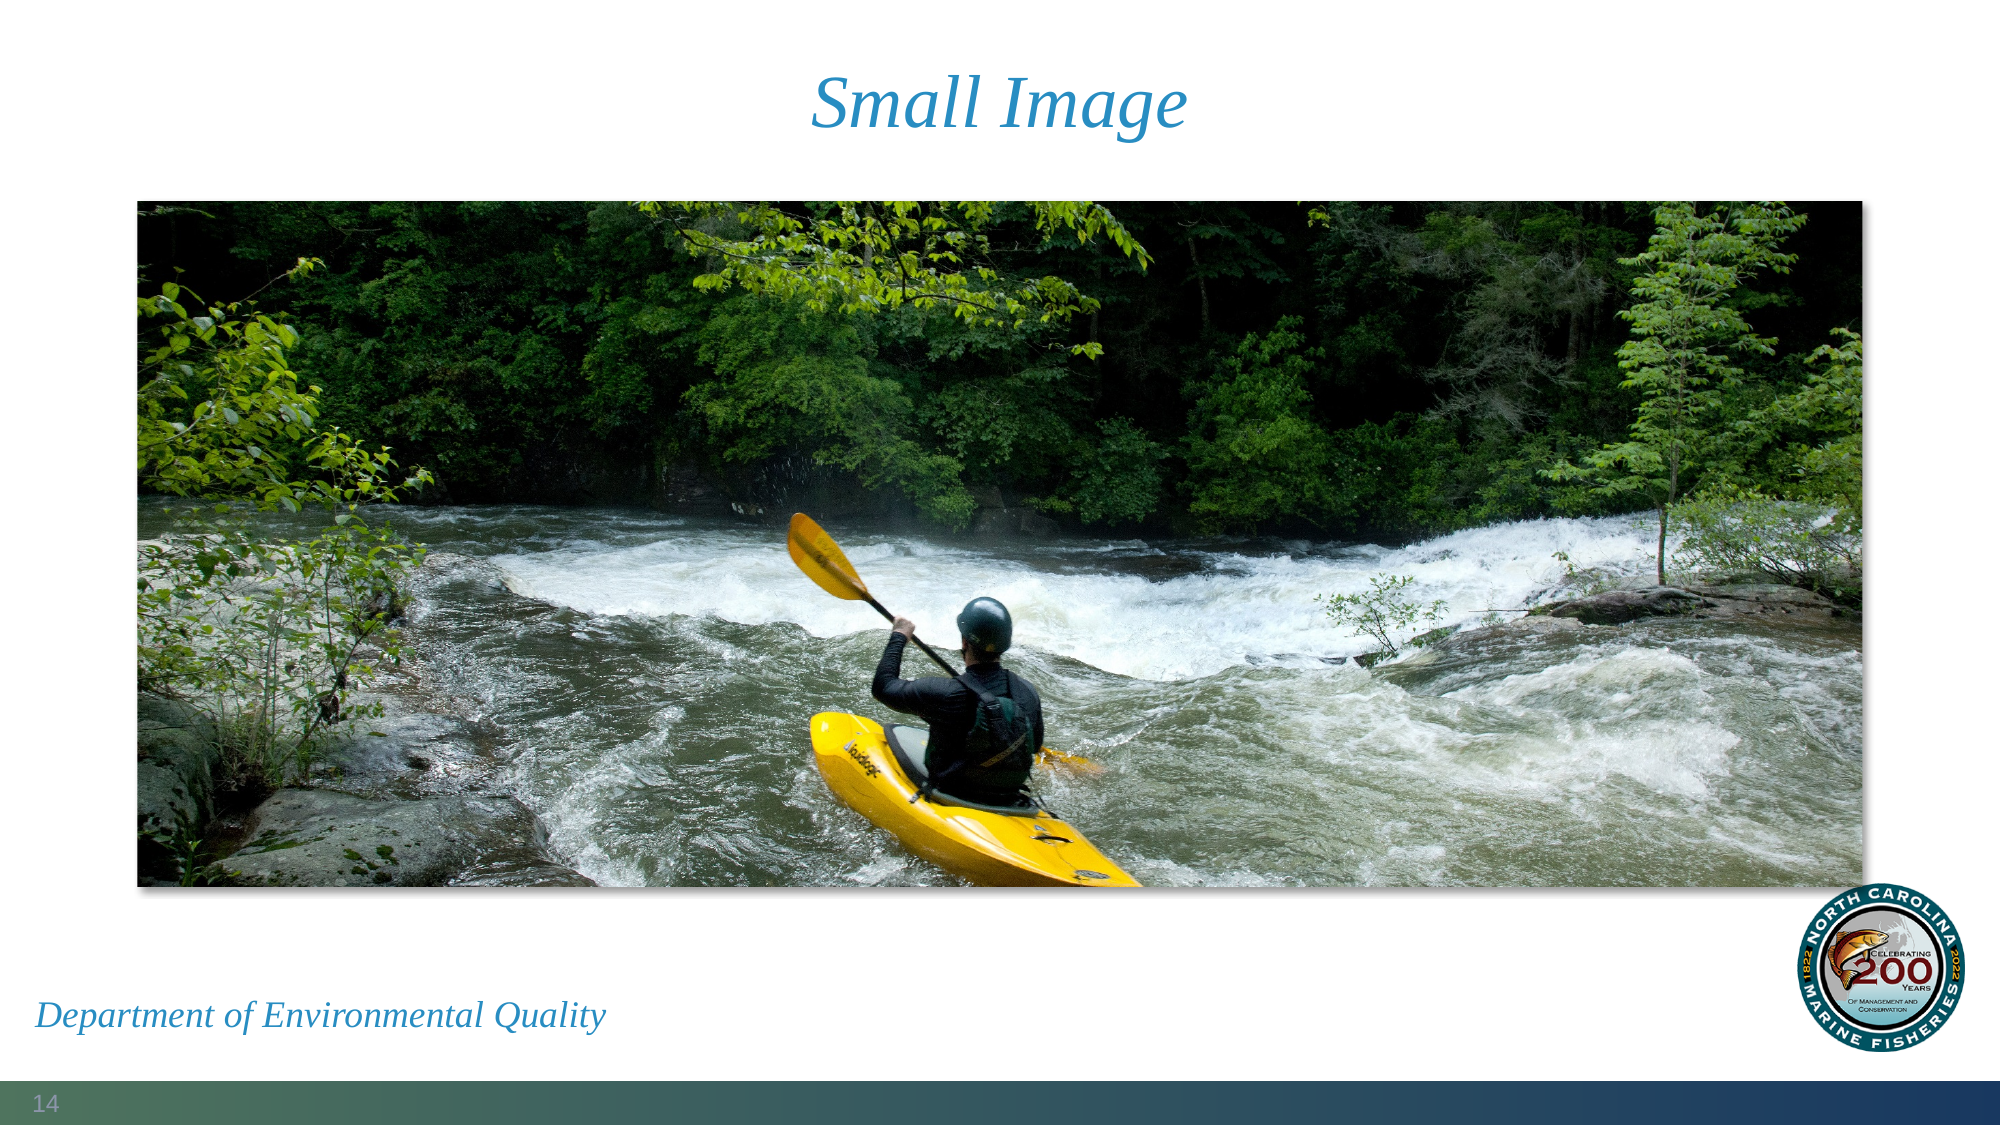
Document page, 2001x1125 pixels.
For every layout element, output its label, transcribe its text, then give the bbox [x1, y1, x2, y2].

text_box Department of Environmental Quality [20, 984, 636, 1046]
picture [137, 201, 1965, 1052]
title Small Image [137, 16, 1863, 191]
slide_number 14 [17, 1091, 468, 1114]
